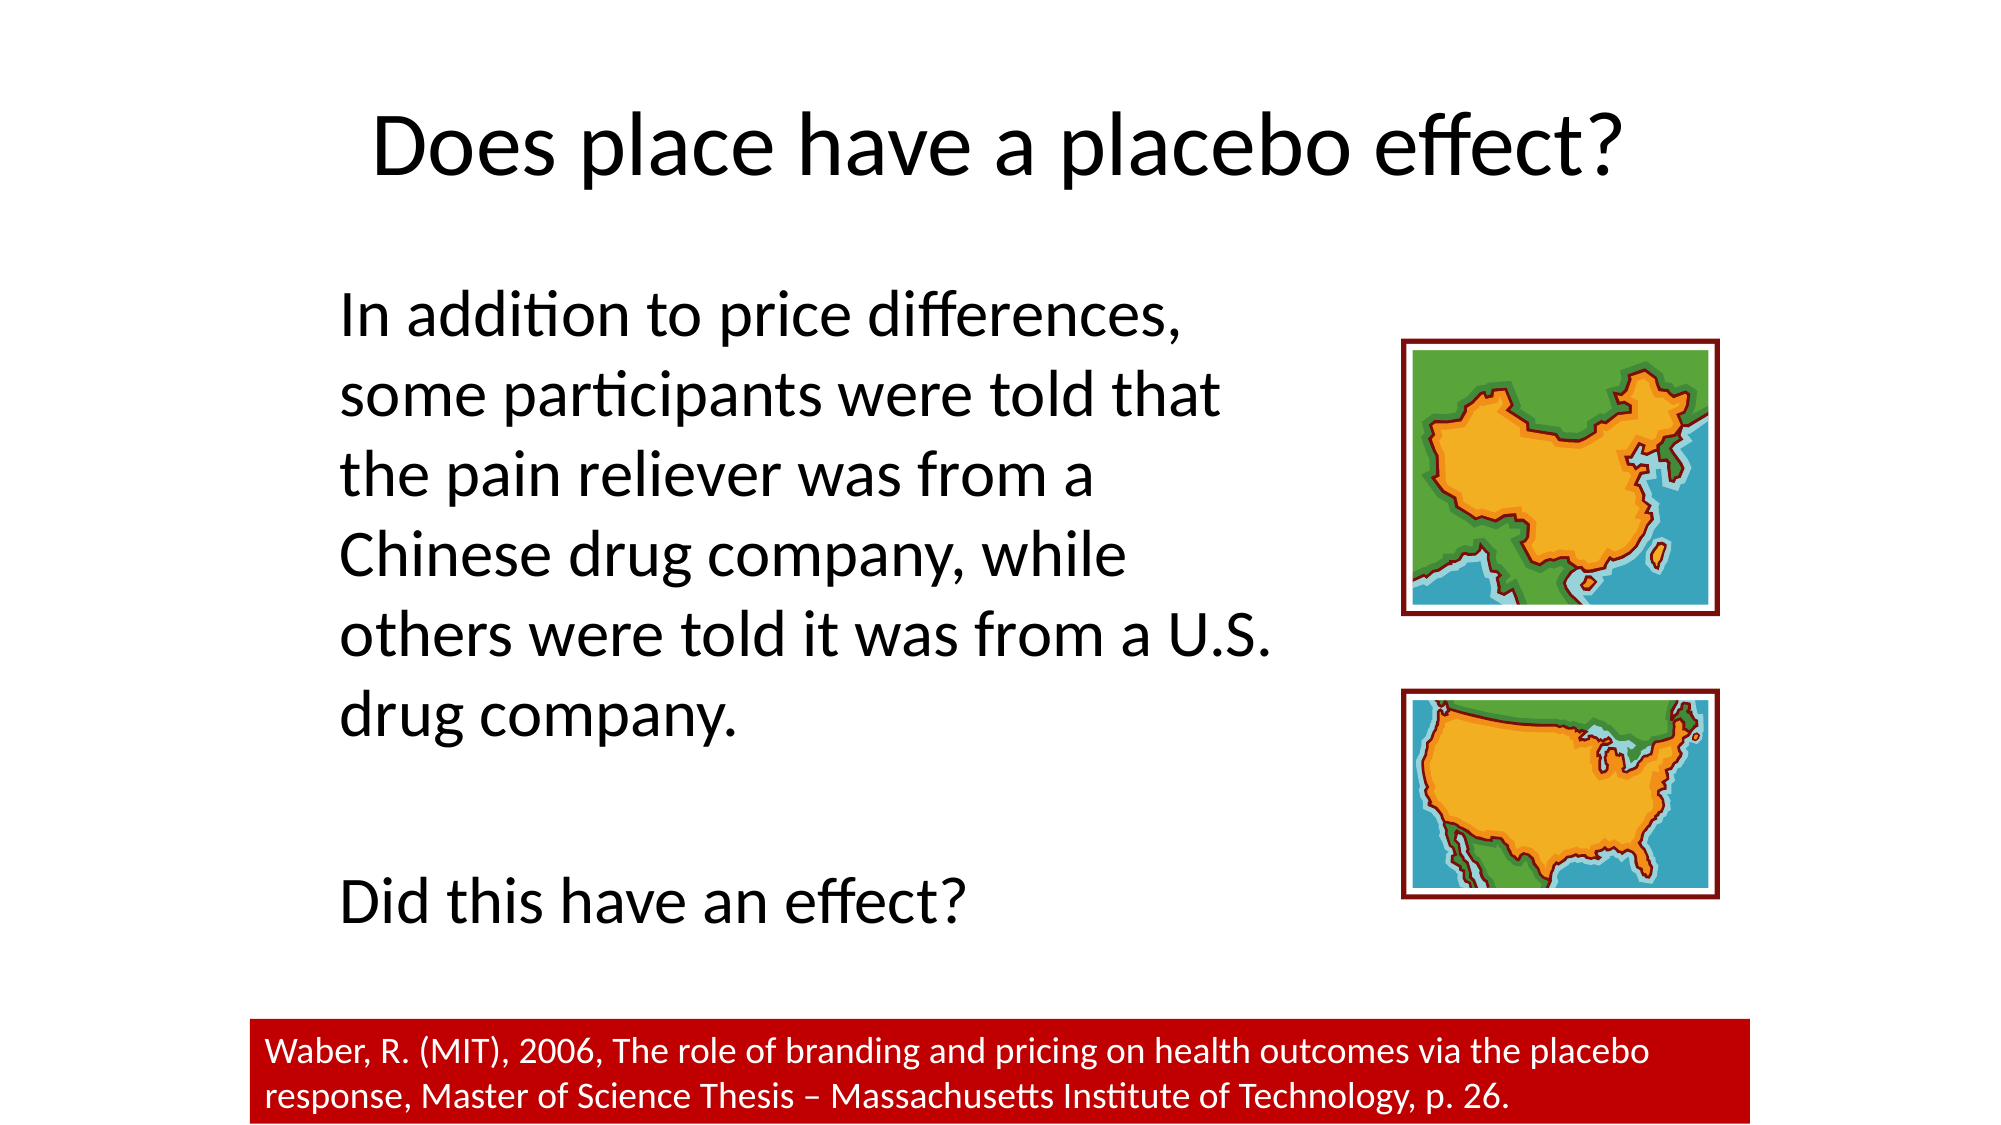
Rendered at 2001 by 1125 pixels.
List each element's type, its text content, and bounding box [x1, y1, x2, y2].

picture [1399, 687, 1722, 901]
picture [1399, 337, 1722, 618]
text_box Waber, R. (MIT), 2006, The role of branding and pricing on health outcomes via the placebo response, Master of Science Thesis – Massachusetts Institute of Technology, p. 26. [249, 1018, 1750, 1124]
title Does place have a placebo effect? [99, 45, 1900, 233]
list In addition to price differences, some participants were told that the pain reliever was from a Chinese drug company, while others were told it was from a U.S. drug company. Did this have an effect? [324, 262, 1313, 1005]
